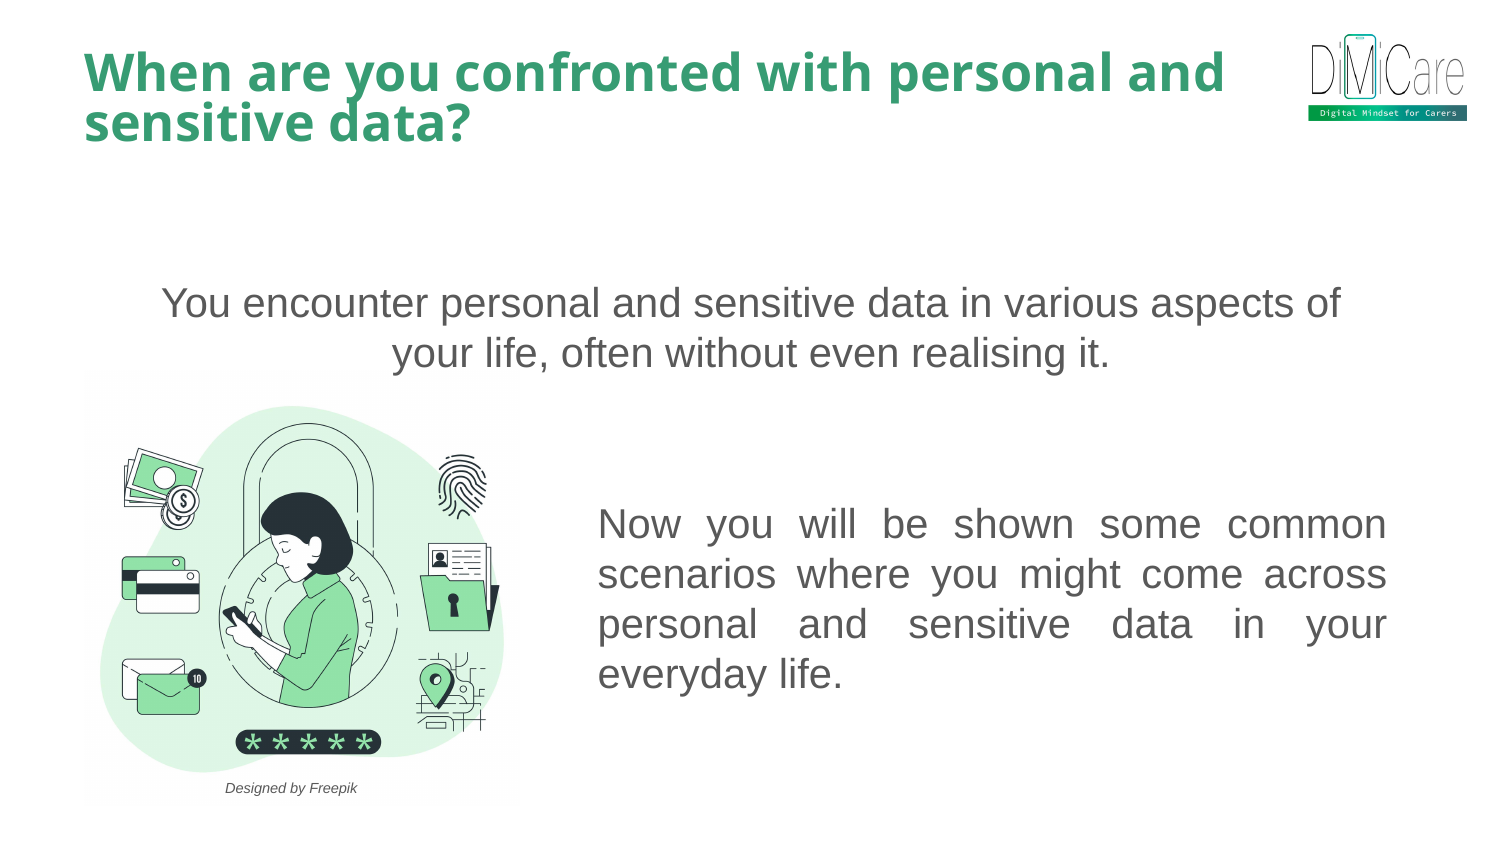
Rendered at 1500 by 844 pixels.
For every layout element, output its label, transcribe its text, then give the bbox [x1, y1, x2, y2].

text_box [1308, 34, 1467, 121]
text_box When are you confronted with personal and sensitive data? [84, 51, 1276, 152]
text_box You encounter personal and sensitive data in various aspects of your life, often without even realising it. [122, 271, 1381, 381]
text_box Now you will be shown some common scenarios where you might come across personal and sensitive data in your everyday life. [597, 446, 1388, 747]
picture [84, 370, 520, 806]
